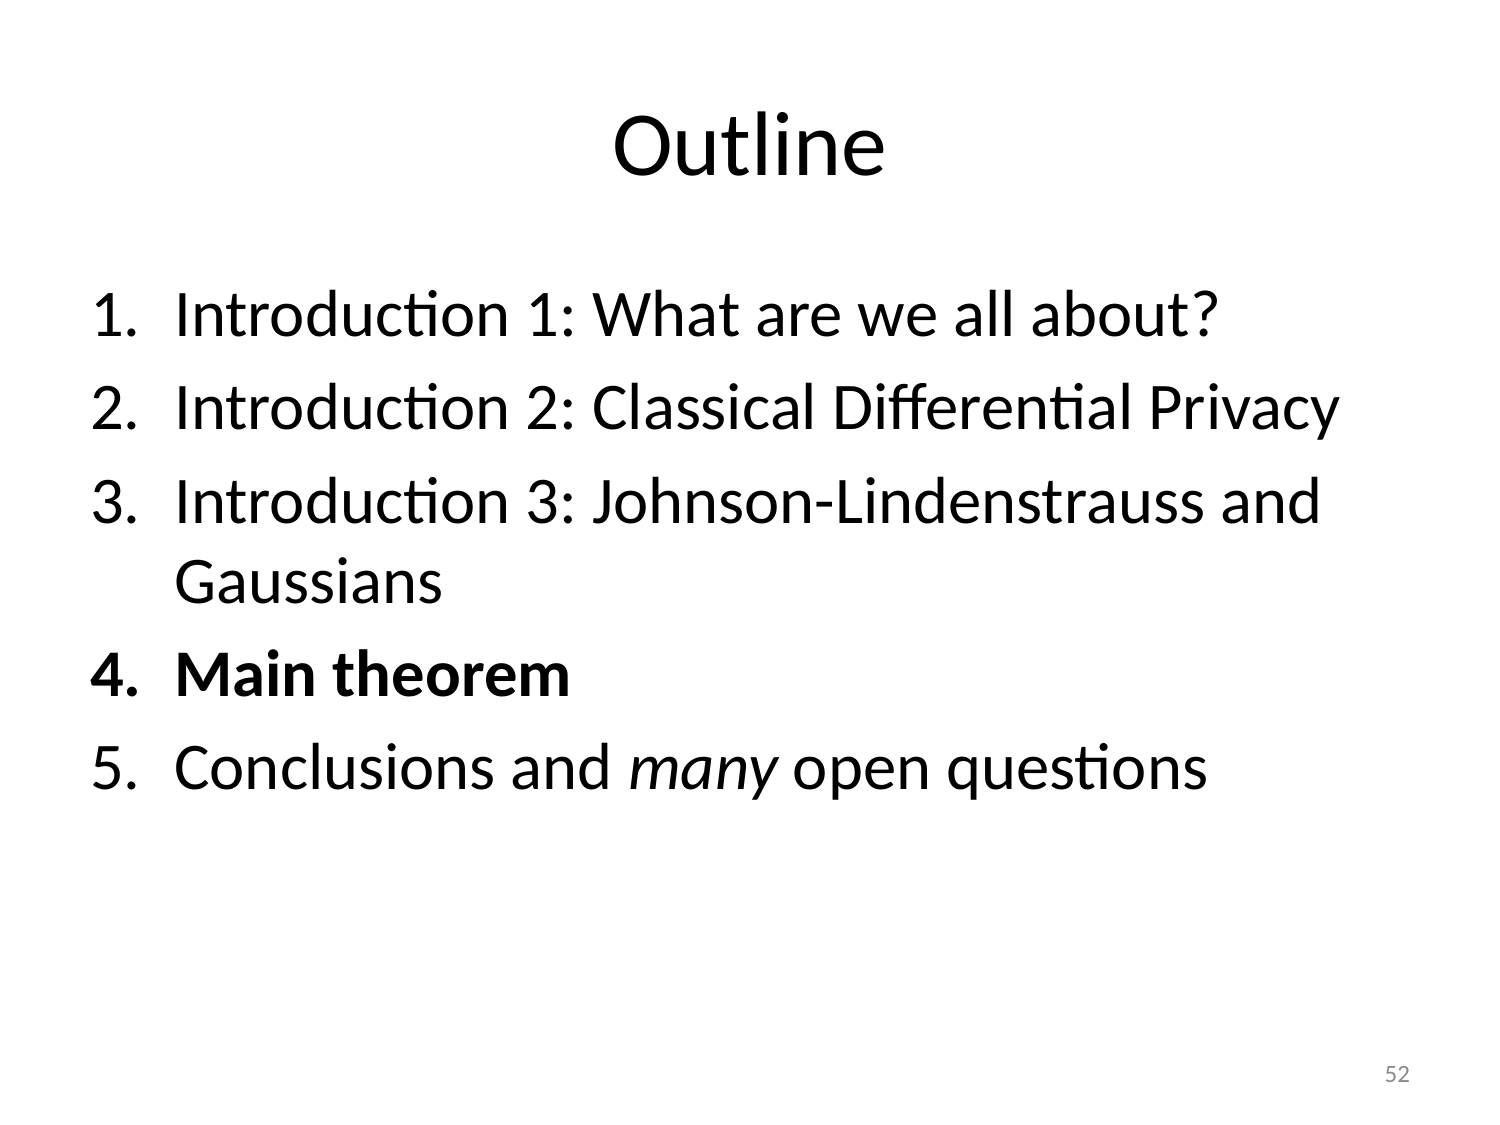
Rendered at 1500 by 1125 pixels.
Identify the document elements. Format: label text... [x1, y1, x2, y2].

slide_number 52 [1074, 1042, 1425, 1103]
title Outline [75, 45, 1425, 233]
list Introduction 1: What are we all about? Introduction 2: Classical Differential Privacy Introduction 3: Johnson-Lindenstrauss and Gaussians Main theorem Conclusions and many open questions [75, 262, 1425, 1005]
